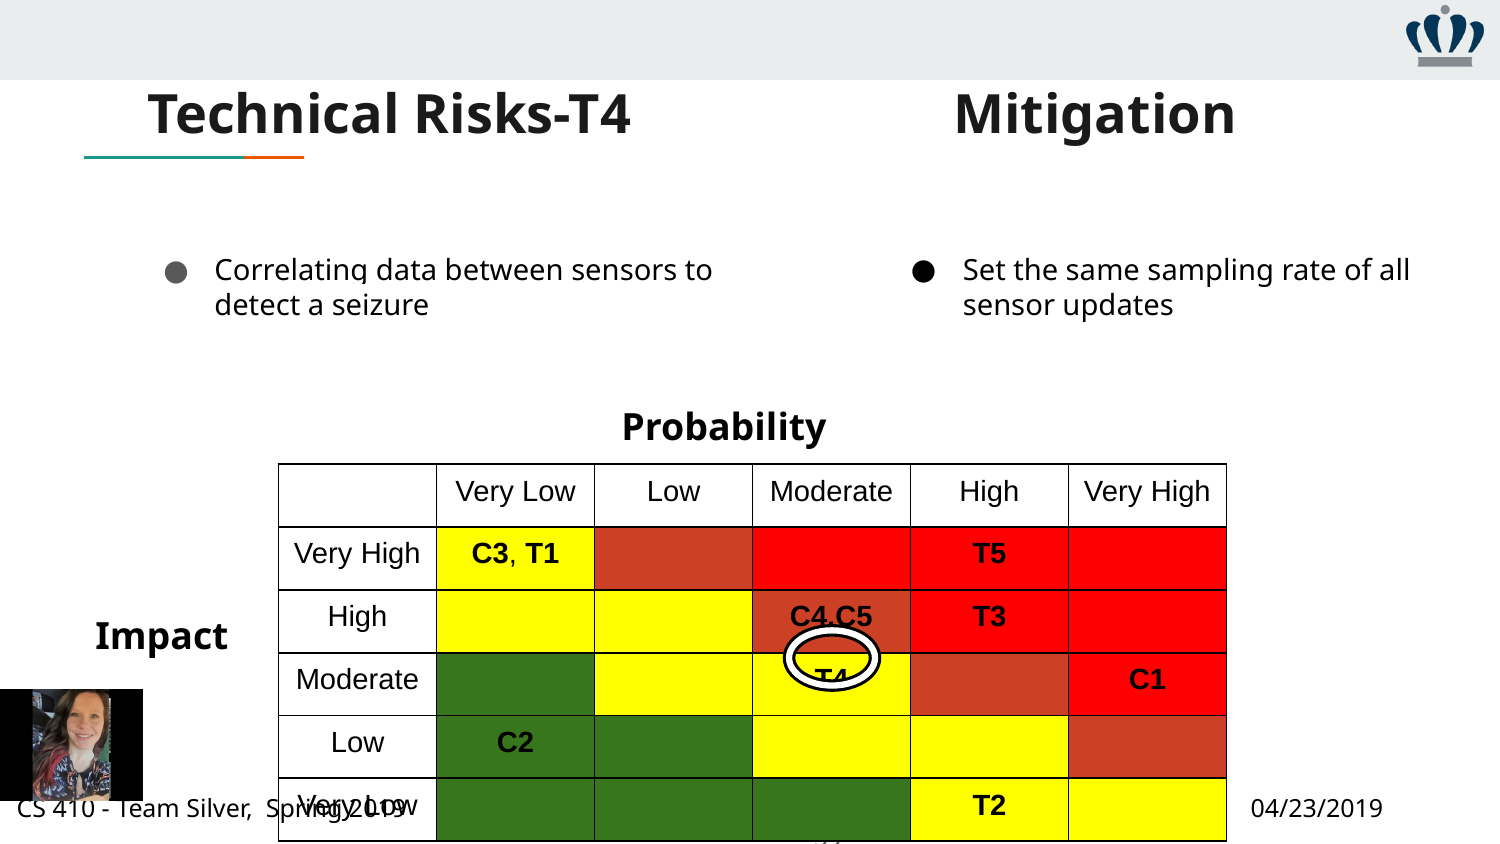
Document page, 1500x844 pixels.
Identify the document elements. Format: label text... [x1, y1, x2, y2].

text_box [788, 630, 876, 686]
table_cell [595, 591, 752, 652]
table_cell Very Low [279, 779, 436, 840]
table_cell [753, 779, 910, 840]
table_header Very High [1069, 465, 1226, 526]
table_cell T5 [911, 528, 1068, 589]
table_header [279, 465, 436, 526]
table_cell [1069, 591, 1226, 652]
title Technical Risks-T4 [132, 64, 723, 152]
picture [0, 689, 143, 802]
table_cell [1069, 716, 1226, 777]
text_box Set the same sampling rate of all sensor updates [873, 236, 1463, 389]
title Mitigation [938, 64, 1500, 152]
table_cell T2 [911, 779, 1068, 840]
table_cell [595, 779, 752, 840]
table_cell [911, 654, 1068, 715]
table_cell [595, 716, 752, 777]
table_cell [595, 654, 752, 715]
table_header Very Low [437, 465, 594, 526]
picture [1405, 4, 1484, 68]
table_cell T3 [911, 591, 1068, 652]
table_cell [437, 779, 594, 840]
table_header Moderate [753, 465, 910, 526]
table_cell T4 [753, 654, 910, 715]
text_box Probability [549, 388, 899, 456]
table_cell [595, 528, 752, 589]
list Correlating data between sensors to detect a seizure [124, 236, 773, 389]
table_cell C2 [437, 716, 594, 777]
table_cell [437, 654, 594, 715]
table_cell [1069, 779, 1226, 840]
table_cell [437, 591, 594, 652]
table_cell [753, 528, 910, 589]
table_header Low [595, 465, 752, 526]
table_cell C1 [1069, 654, 1226, 715]
table_cell [911, 716, 1068, 777]
table_header High [911, 465, 1068, 526]
table_cell Very High [279, 528, 436, 589]
table_cell High [279, 591, 436, 652]
table_cell [753, 716, 910, 777]
text_box Impact [0, 596, 337, 664]
table_cell Moderate [279, 654, 436, 715]
table_cell [1069, 528, 1226, 589]
table_cell C3, T1 [437, 528, 594, 589]
table_cell Low [279, 716, 436, 777]
table_cell C4,C5 [753, 591, 910, 652]
